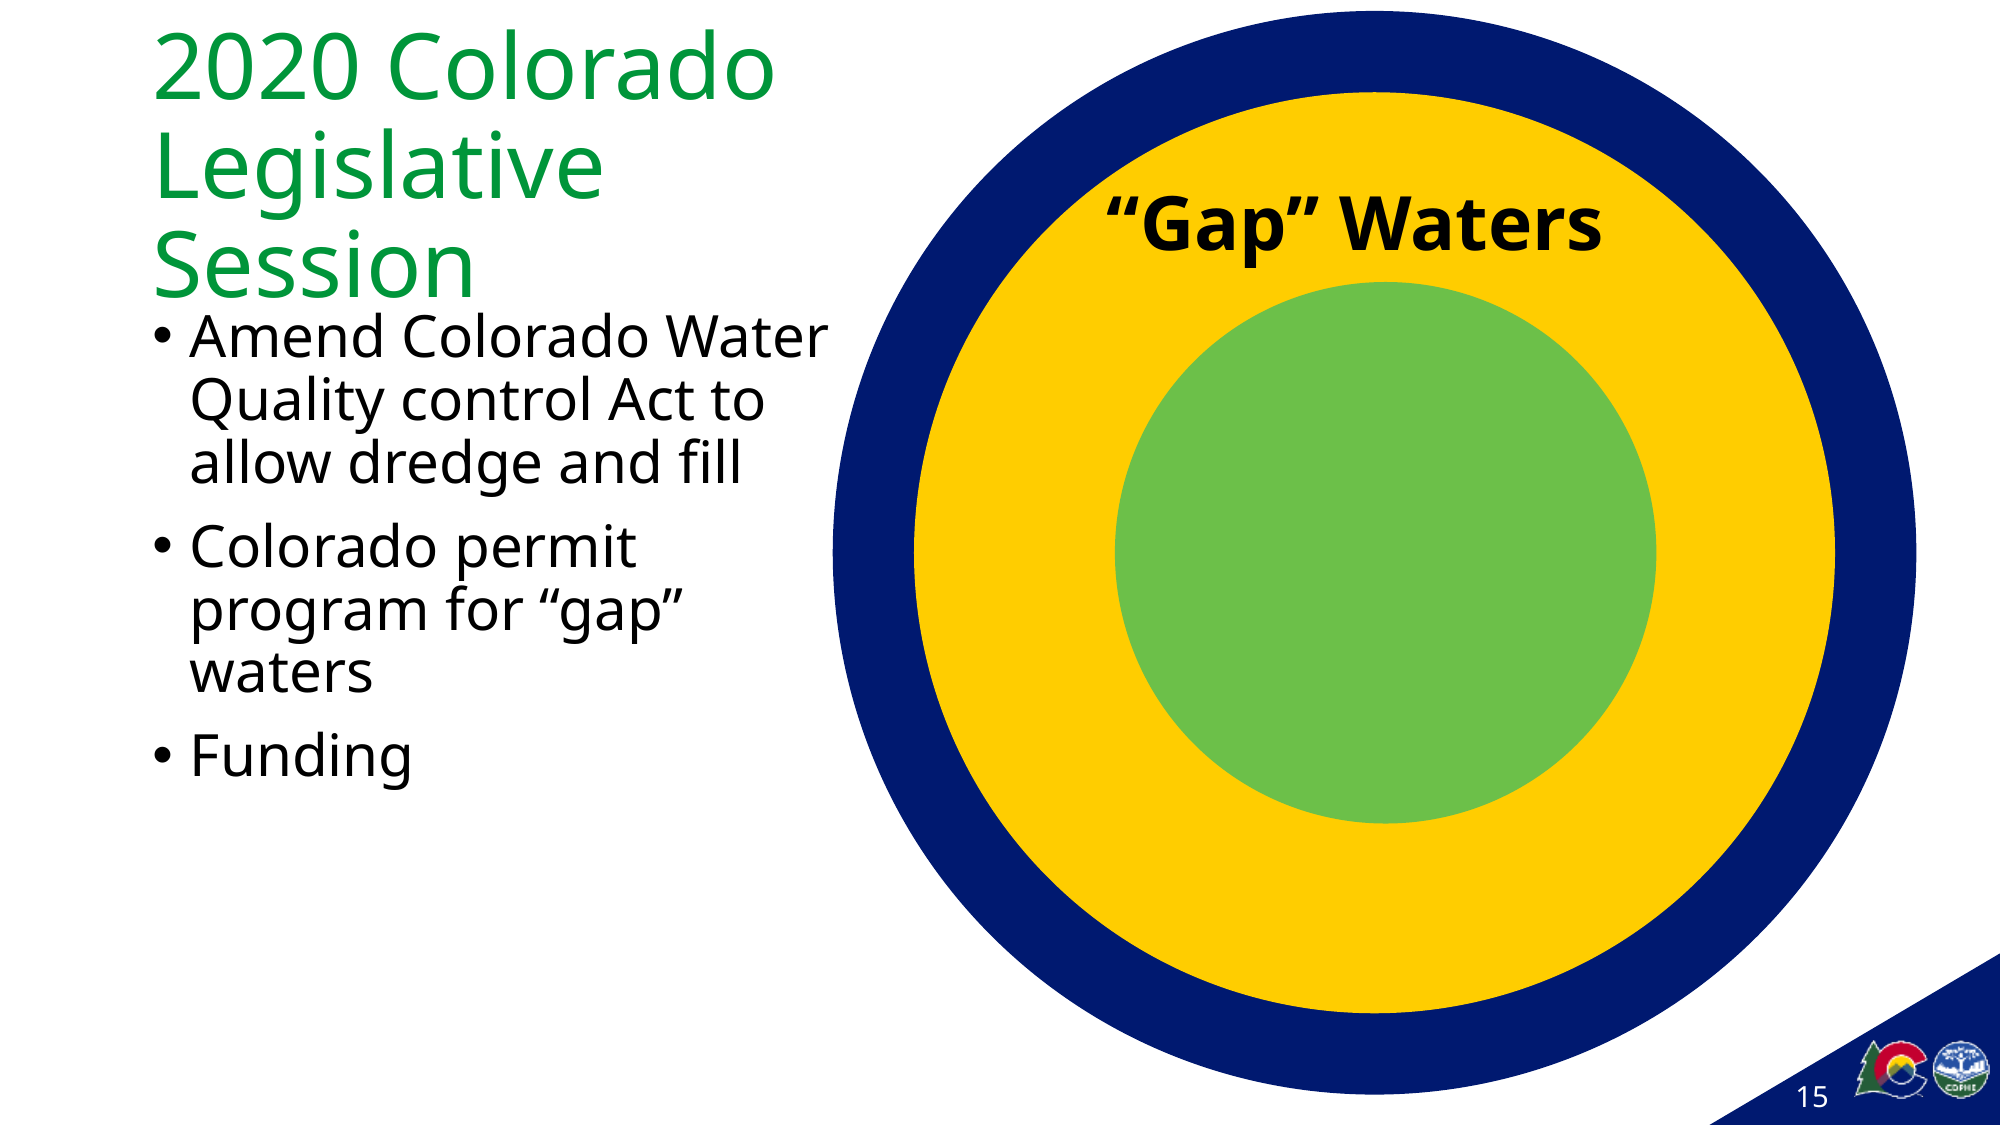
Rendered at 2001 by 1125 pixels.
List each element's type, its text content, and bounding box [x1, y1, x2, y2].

text_box [831, 9, 1918, 1096]
text_box [912, 91, 1837, 1015]
picture [1854, 1039, 1990, 1099]
text_box “Gap” Waters [1092, 168, 1619, 274]
title 2020 Colorado Legislative Session [137, 59, 952, 278]
list Amend Colorado Water Quality control Act to allow dredge and fill Colorado permit program for “gap” waters Funding [137, 299, 864, 1014]
text_box [1113, 280, 1658, 825]
